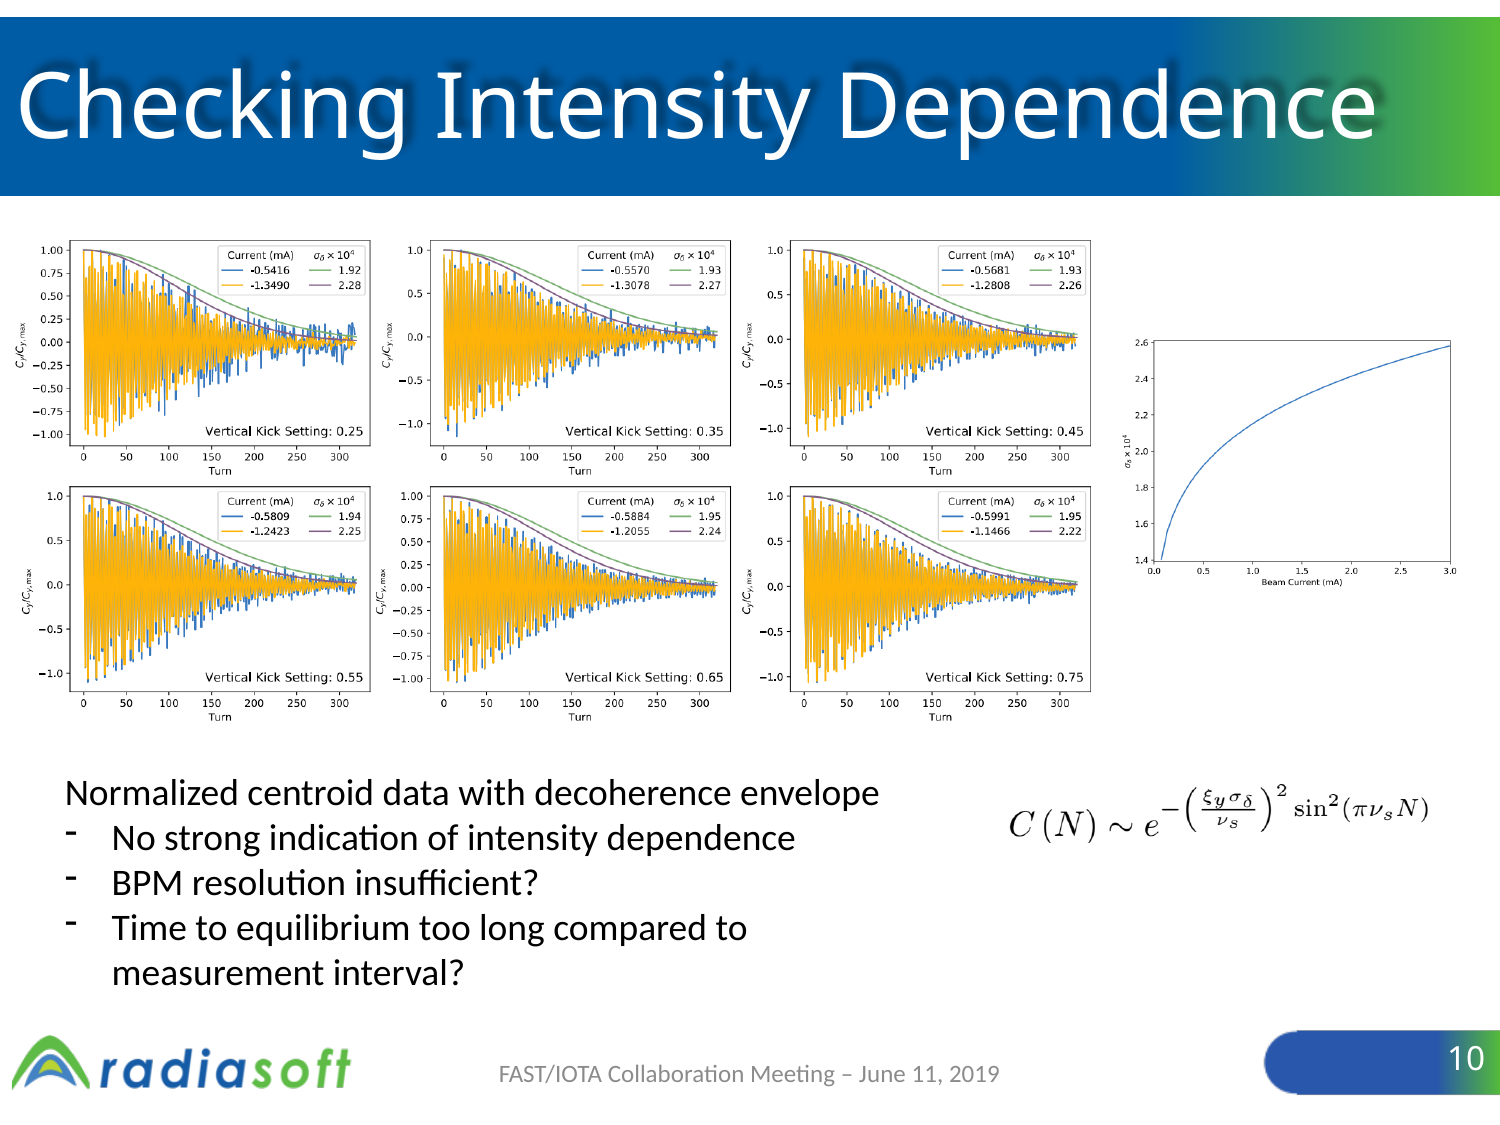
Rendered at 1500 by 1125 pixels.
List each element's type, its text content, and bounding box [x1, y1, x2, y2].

slide_number 10 [1162, 1029, 1500, 1090]
text_box Normalized centroid data with decoherence envelope No strong indication of intensity dependence BPM resolution insufficient? Time to equilibrium too long compared to measurement interval? [49, 760, 953, 1046]
picture [13, 227, 1487, 755]
picture [1009, 783, 1430, 843]
title Checking Intensity Dependence [0, 0, 1430, 218]
footer FAST/IOTA Collaboration Meeting – June 11, 2019 [478, 1042, 1022, 1103]
